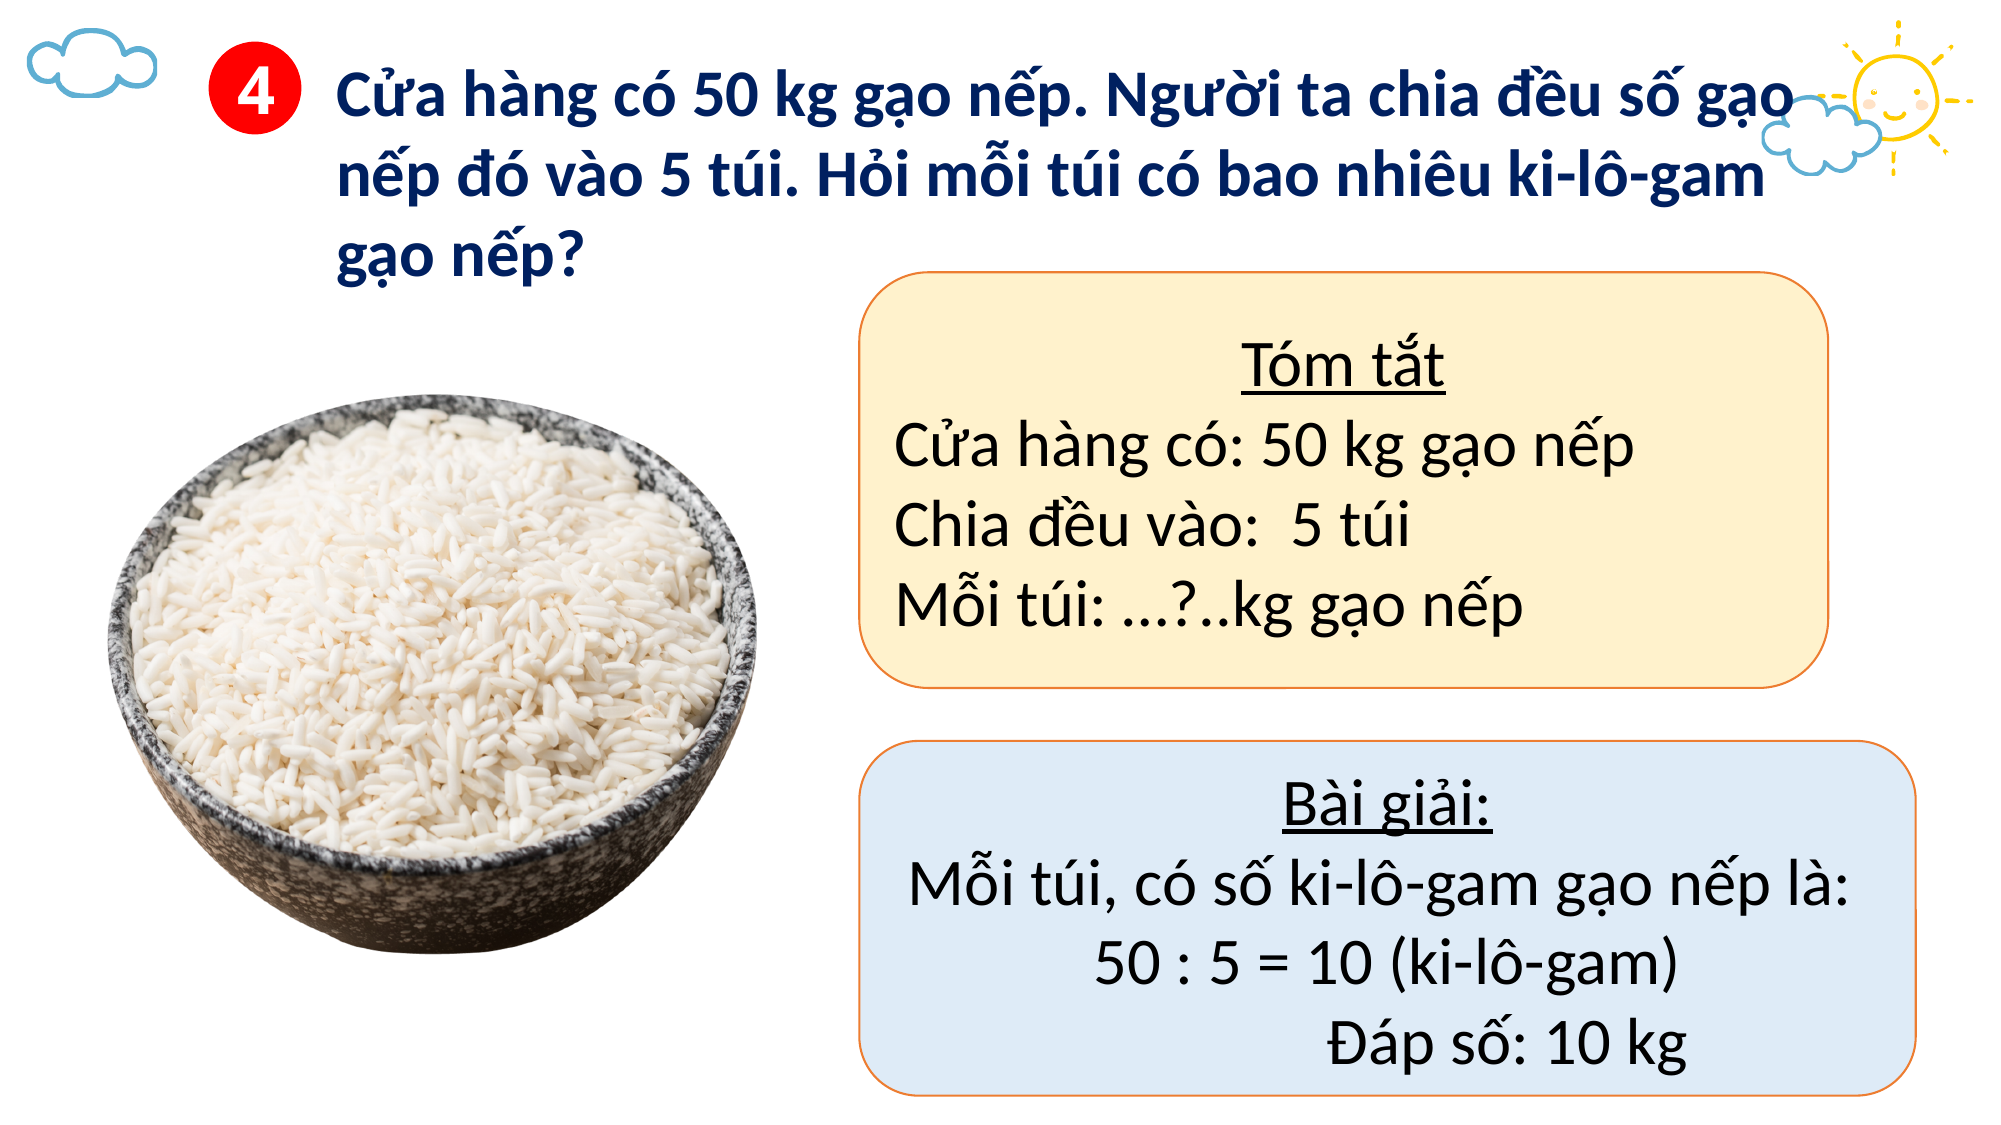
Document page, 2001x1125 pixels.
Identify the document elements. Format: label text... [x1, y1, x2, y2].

picture [1761, 19, 1974, 176]
picture [0, 222, 827, 1049]
text_box Tóm tắt Cửa hàng có: 50 kg gạo nếp Chia đều vào: 5 túi Mỗi túi: …?..kg gạo nếp [858, 271, 1830, 690]
text_box Cửa hàng có 50 kg gạo nếp. Người ta chia đều số gạo nếp đó vào 5 túi. Hỏi mỗi túi có bao nhiêu ki-lô-gam gạo nếp? [321, 42, 1868, 298]
text_box 4 [208, 41, 302, 135]
text_box Bài giải: Mỗi túi, có số ki-lô-gam gạo nếp là: 50 : 5 = 10 (ki-lô-gam) Đáp số: 10 kg [858, 739, 1917, 1097]
picture [26, 28, 158, 98]
